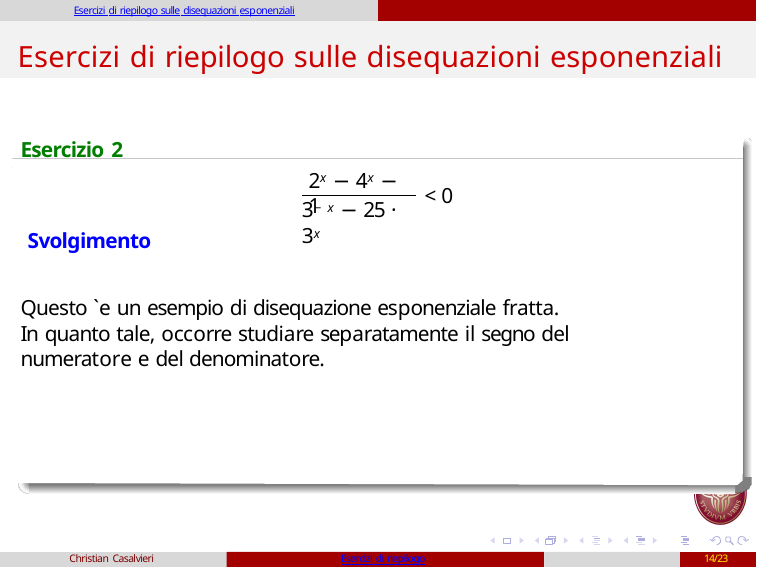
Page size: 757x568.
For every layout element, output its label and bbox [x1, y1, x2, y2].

text_box [0, 0, 756, 567]
slide_number [338, 552, 433, 568]
footer [67, 552, 160, 568]
